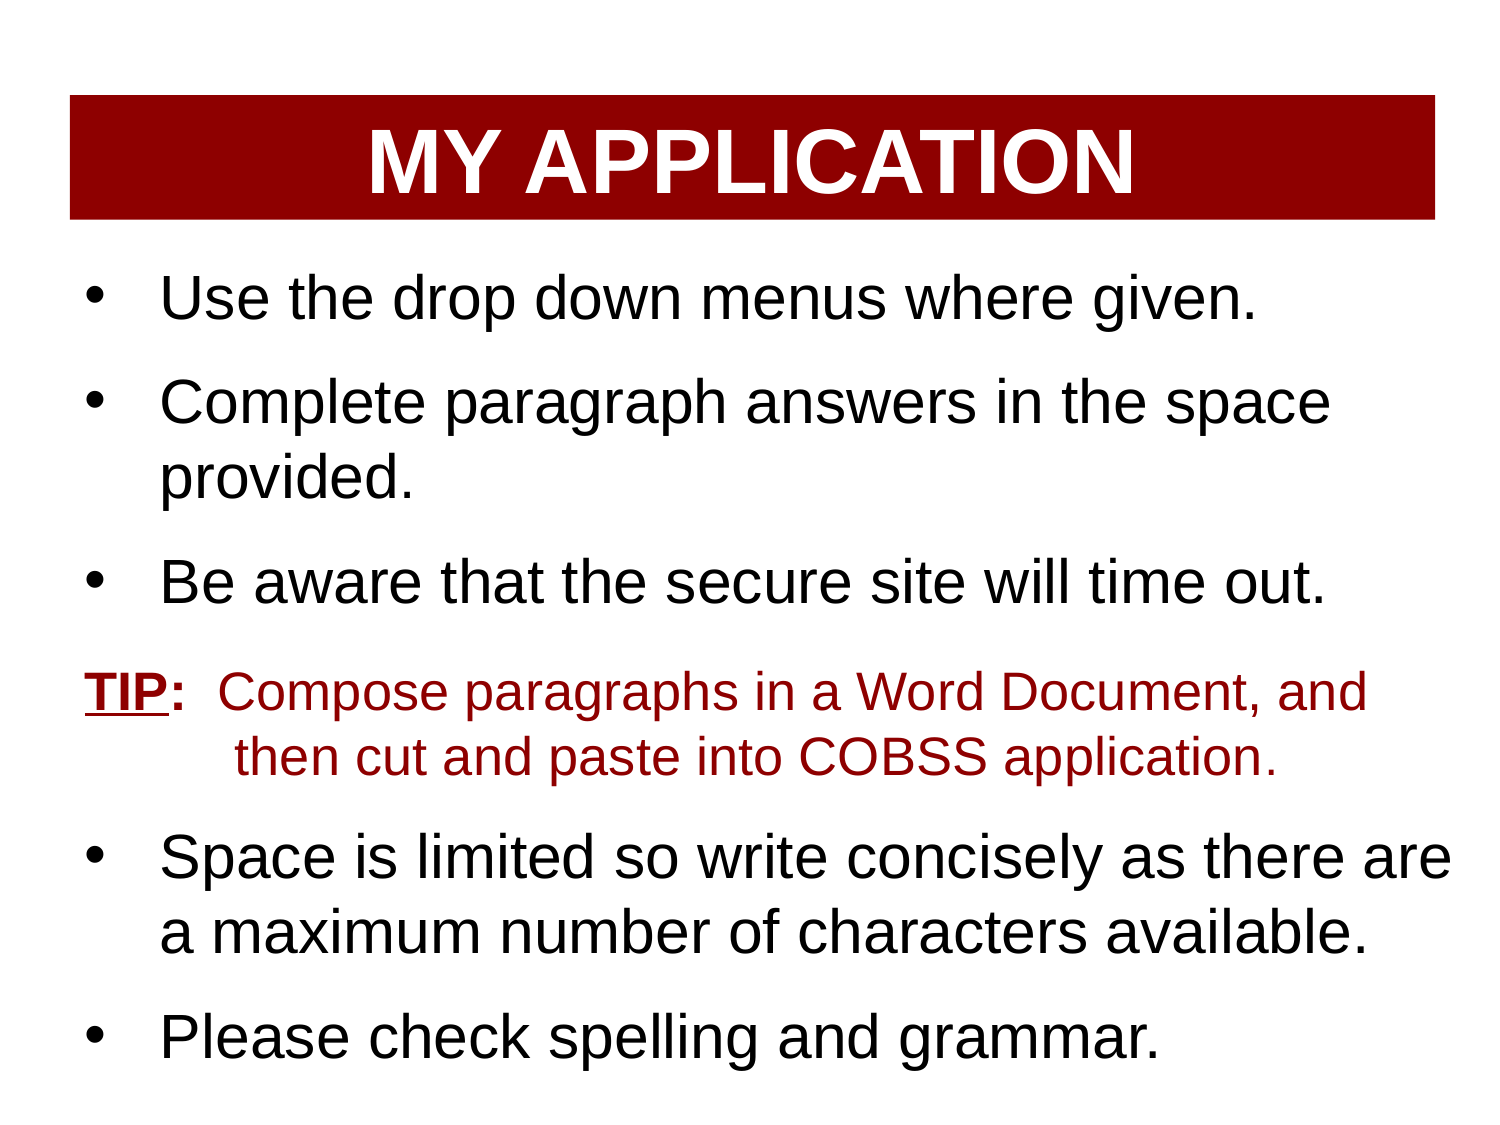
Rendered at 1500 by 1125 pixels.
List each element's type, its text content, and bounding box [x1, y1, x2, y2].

text_box MY APPLICATION [69, 95, 1436, 220]
text_box Use the drop down menus where given. Complete paragraph answers in the space provided. Be aware that the secure site will time out. TIP: Compose paragraphs in a Word Document, and then cut and paste into COBSS application. Space is limited so write concisely as there are a maximum number of characters available. Please check spelling and grammar. [70, 249, 1483, 1079]
